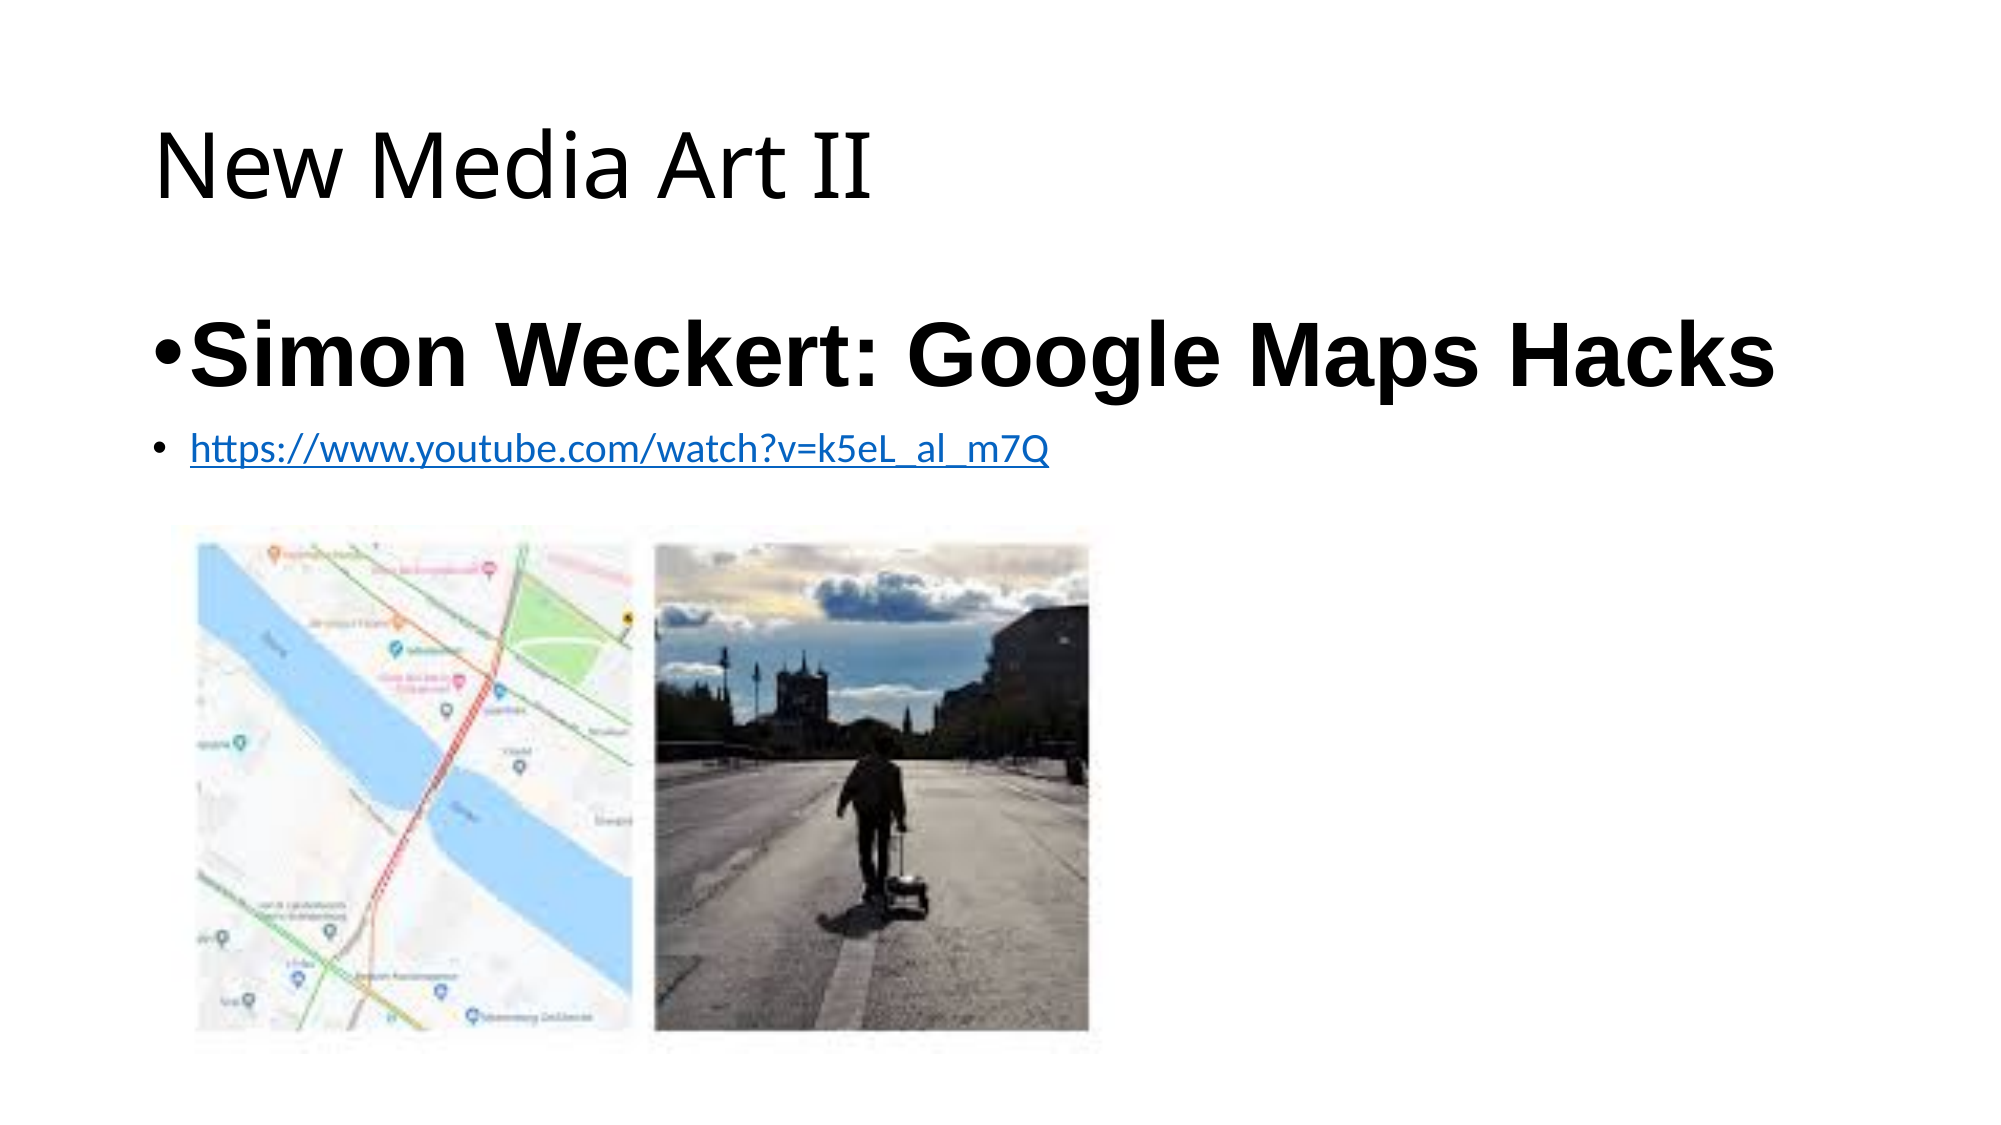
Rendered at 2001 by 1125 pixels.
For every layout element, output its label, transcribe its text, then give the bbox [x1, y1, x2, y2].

title New Media Art II [137, 59, 1863, 278]
list Simon Weckert: Google Maps Hacks https://www.youtube.com/watch?v=k5eL_al_m7Q [137, 299, 1863, 1014]
picture [171, 525, 1115, 1054]
